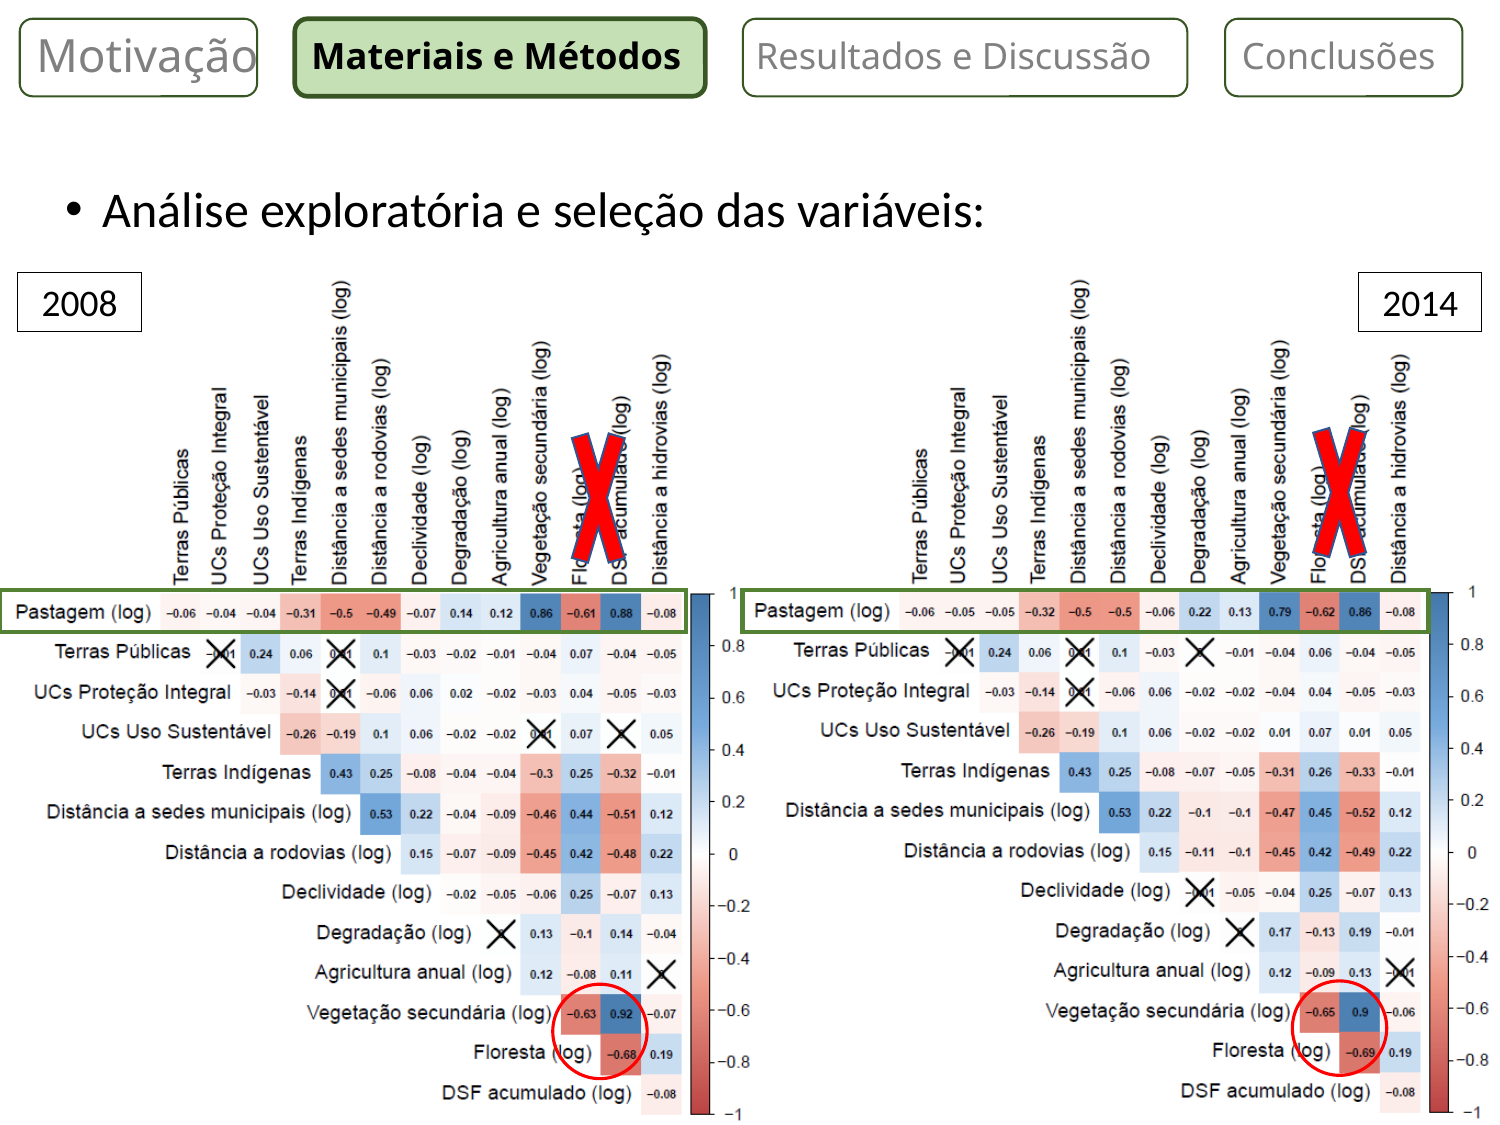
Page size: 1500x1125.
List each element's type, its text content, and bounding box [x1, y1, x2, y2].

text_box Análise exploratória e seleção das variáveis: [50, 176, 1344, 273]
text_box Materiais e Métodos [296, 18, 734, 97]
text_box Conclusões [1226, 18, 1481, 97]
text_box [0, 589, 7, 633]
text_box Motivação [21, 18, 275, 97]
picture [7, 272, 1494, 1125]
text_box Resultados e Discussão [740, 18, 1226, 97]
